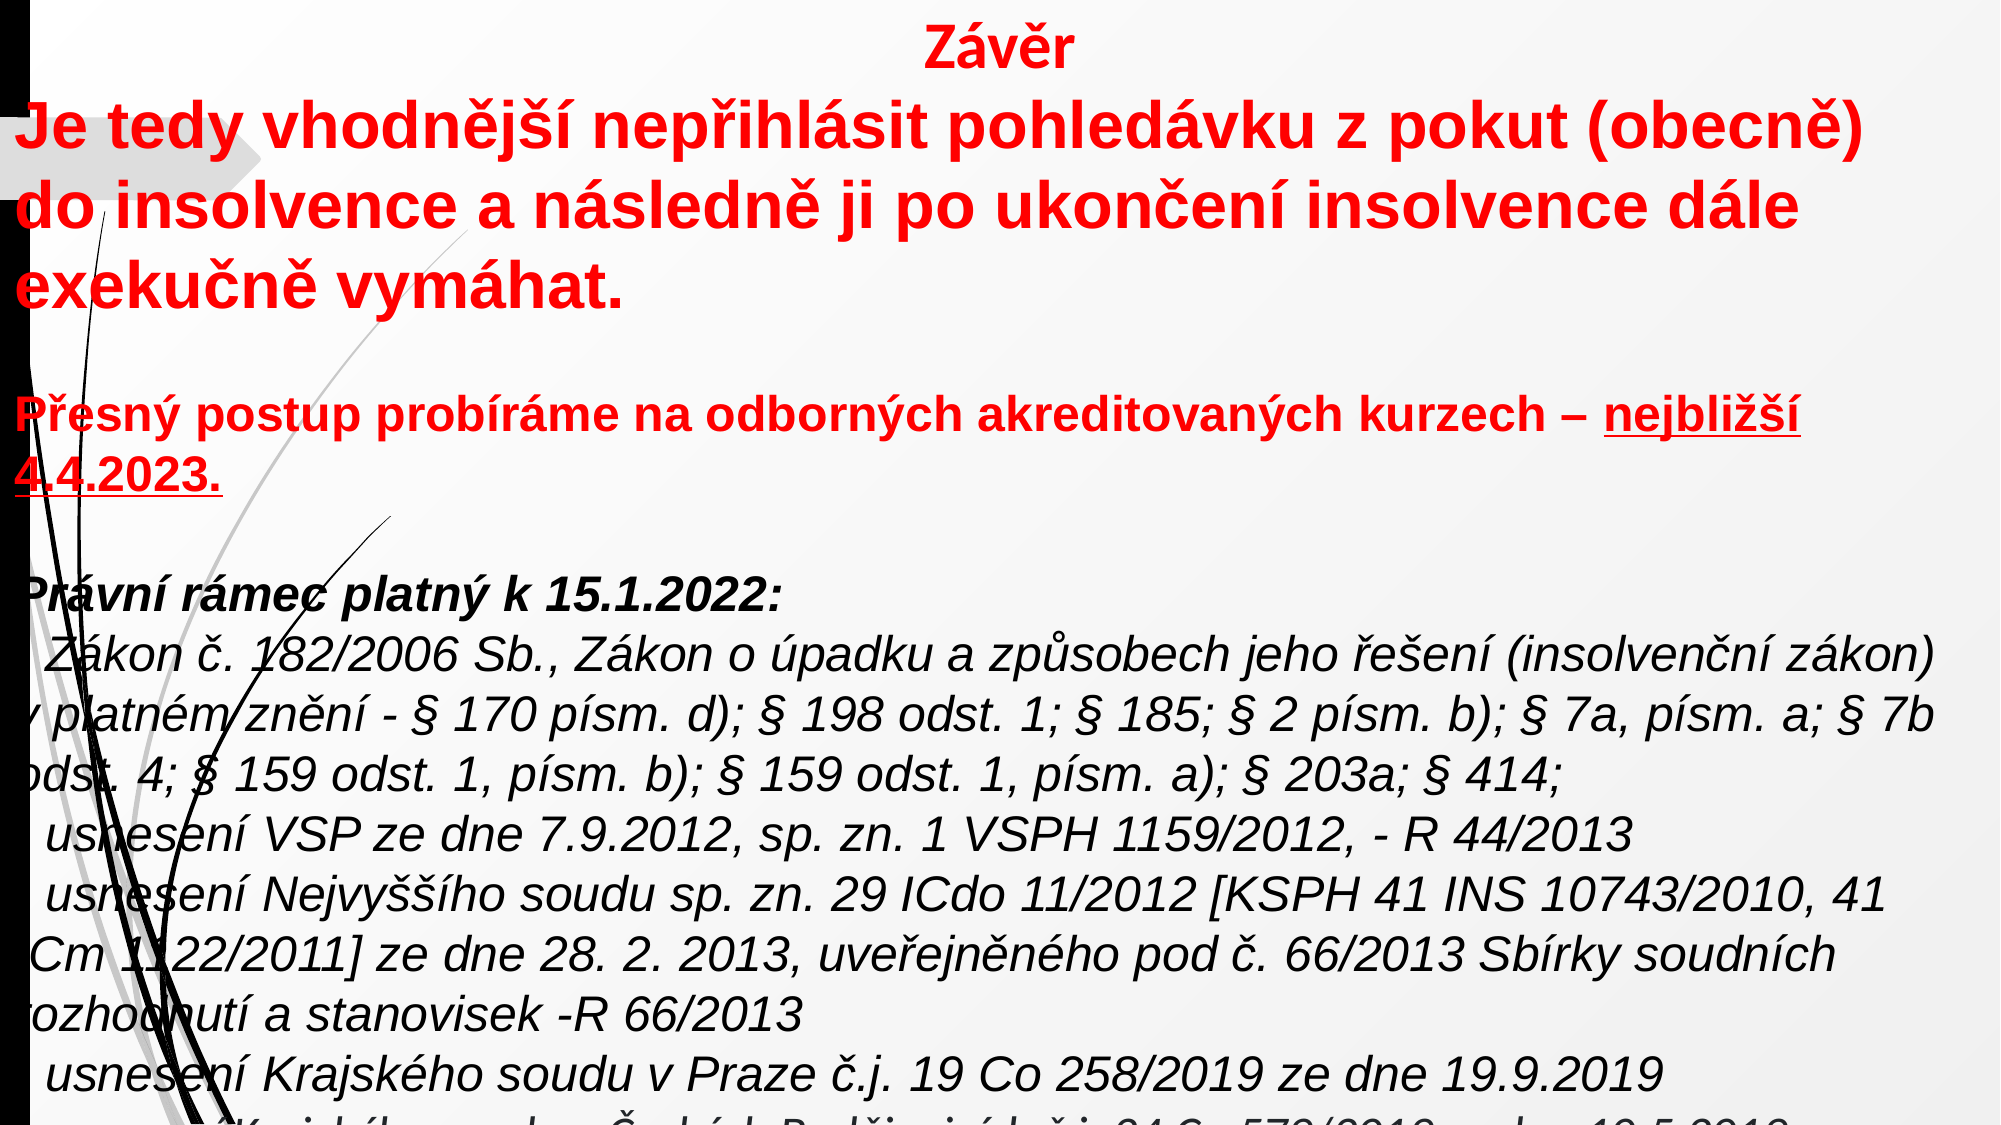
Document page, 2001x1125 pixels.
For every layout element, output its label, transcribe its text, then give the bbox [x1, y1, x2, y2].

text_box Závěr Je tedy vhodnější nepřihlásit pohledávku z pokut (obecně) do insolvence a následně ji po ukončení insolvence dále exekučně vymáhat. Přesný postup probíráme na odborných akreditovaných kurzech – nejbližší 4.4.2023. Právní rámec platný k 15.1.2022: - Zákon č. 182/2006 Sb., Zákon o úpadku a způsobech jeho řešení (insolvenční zákon) v platném znění - § 170 písm. d); § 198 odst. 1; § 185; § 2 písm. b); § 7a, písm. a; § 7b odst. 4; § 159 odst. 1, písm. b); § 159 odst. 1, písm. a); § 203a; § 414; - usnesení VSP ze dne 7.9.2012, sp. zn. 1 VSPH 1159/2012, - R 44/2013 - usnesení Nejvyššího soudu sp. zn. 29 ICdo 11/2012 [KSPH 41 INS 10743/2010, 41 ICm 1122/2011] ze dne 28. 2. 2013, uveřejněného pod č. 66/2013 Sbírky soudních rozhodnutí a stanovisek -R 66/2013 - usnesení Krajského soudu v Praze č.j. 19 Co 258/2019 ze dne 19.9.2019 - usnesení Krajského soudu v Českých Budějovicích č.j. 24 Co 579/2019 ze dne 10.5.2019 [0, 0, 2000, 1125]
